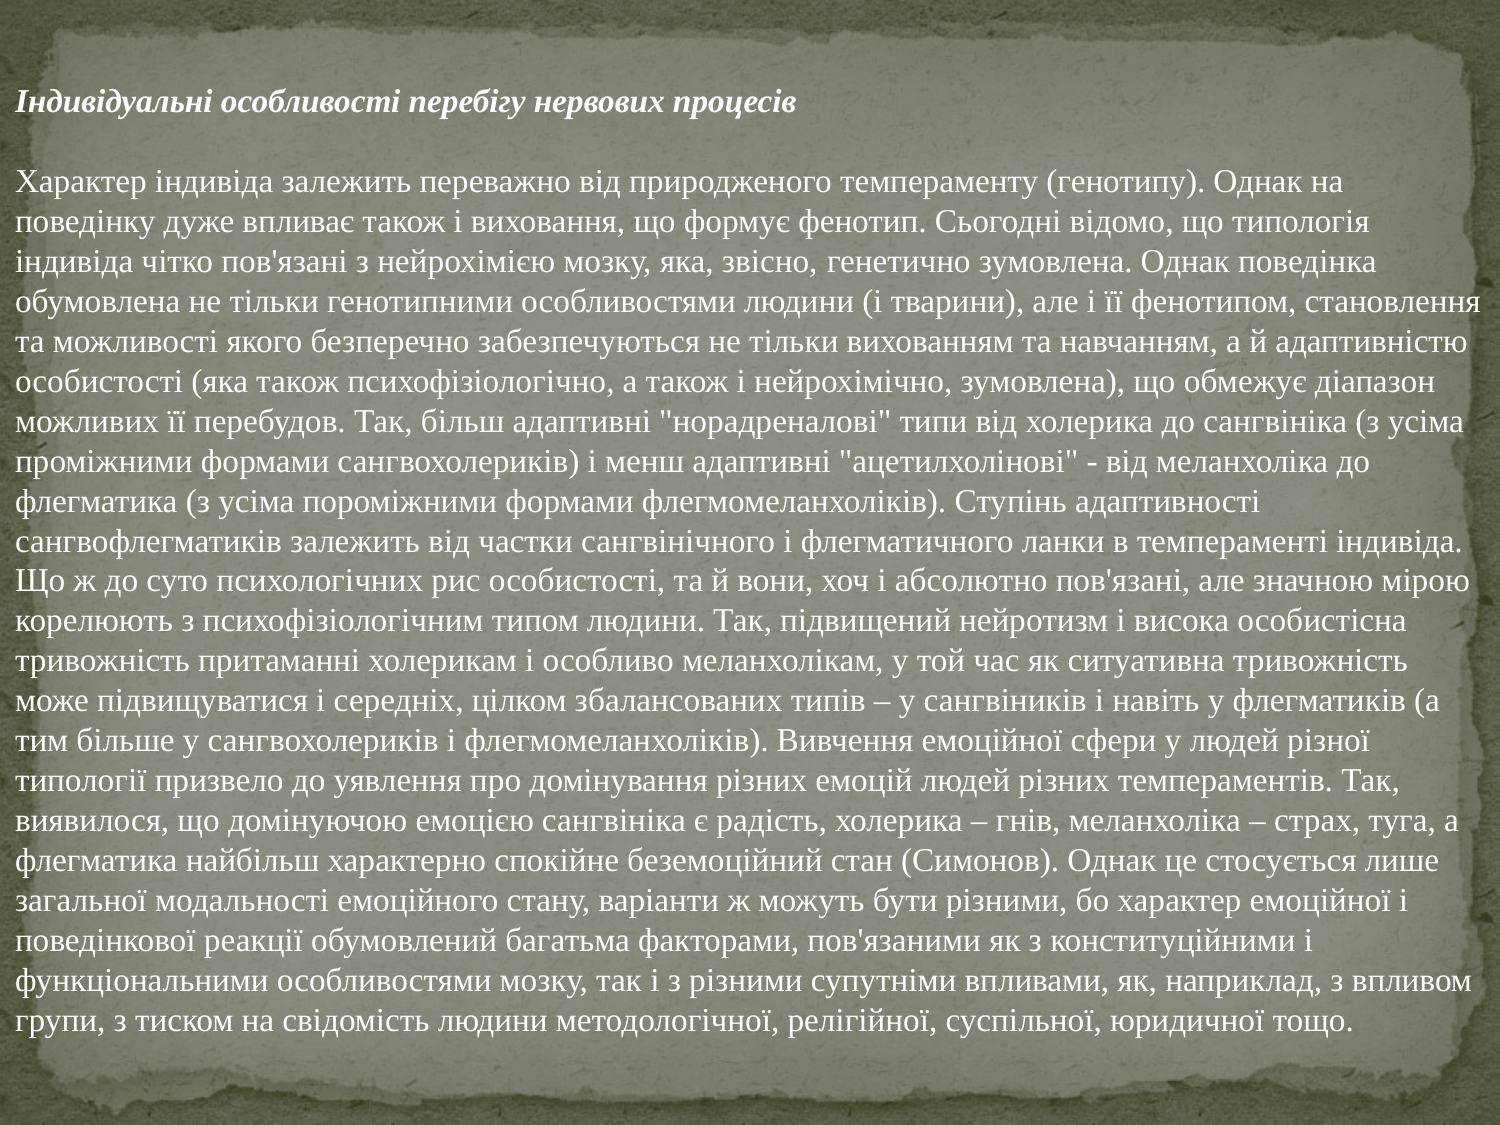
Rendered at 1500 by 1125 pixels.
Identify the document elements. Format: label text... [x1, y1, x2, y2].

text_box Індивідуальні особливості перебігу нервових процесів Характер індивіда залежить переважно від природженого темпераменту (генотипу). Однак на поведінку дуже впливає також і виховання, що формує фенотип. Сьогодні відомо, що типологія індивіда чітко пов'язані з нейрохімією мозку, яка, звісно, ​​генетично зумовлена. Однак поведінка обумовлена ​​не тільки генотипними особливостями людини (і тварини), але і її фенотипом, становлення та можливості якого безперечно забезпечуються не тільки вихованням та навчанням, а й адаптивністю особистості (яка також психофізіологічно, а також і нейрохімічно, зумовлена), що обмежує діапазон можливих її перебудов. Так, більш адаптивні "норадреналові" типи від холерика до сангвініка (з усіма проміжними формами сангвохолериків) і менш адаптивні "ацетилхолінові" - від меланхоліка до флегматика (з усіма пороміжними формами флегмомеланхоліків). Ступінь адаптивності сангвофлегматиків залежить від частки сангвінічного і флегматичного ланки в темпераменті індивіда. Що ж до суто психологічних рис особистості, та й вони, хоч і абсолютно пов'язані, але значною мірою корелюють з психофізіологічним типом людини. Так, підвищений нейротизм і висока особистісна тривожність притаманні холерикам і особливо меланхолікам, у той час як ситуативна тривожність може підвищуватися і середніх, цілком збалансованих типів – у сангвіників і навіть у флегматиків (а тим більше у сангвохолериків і флегмомеланхоліків). Вивчення емоційної сфери у людей різної типології призвело до уявлення про домінування різних емоцій людей різних темпераментів. Так, виявилося, що домінуючою емоцією сангвініка є радість, холерика – гнів, меланхоліка – страх, туга, а флегматика найбільш характерно спокійне беземоційний стан (Симонов). Однак це стосується лише загальної модальності емоційного стану, варіанти ж можуть бути різними, бо характер емоційної і поведінкової реакції обумовлений багатьма факторами, пов'язаними як з конституційними і функціональними особливостями мозку, так і з різними супутніми впливами, як, наприклад, з впливом групи, з тиском на свідомість людини методологічної, релігійної, суспільної, юридичної тощо. [0, 72, 1500, 1046]
